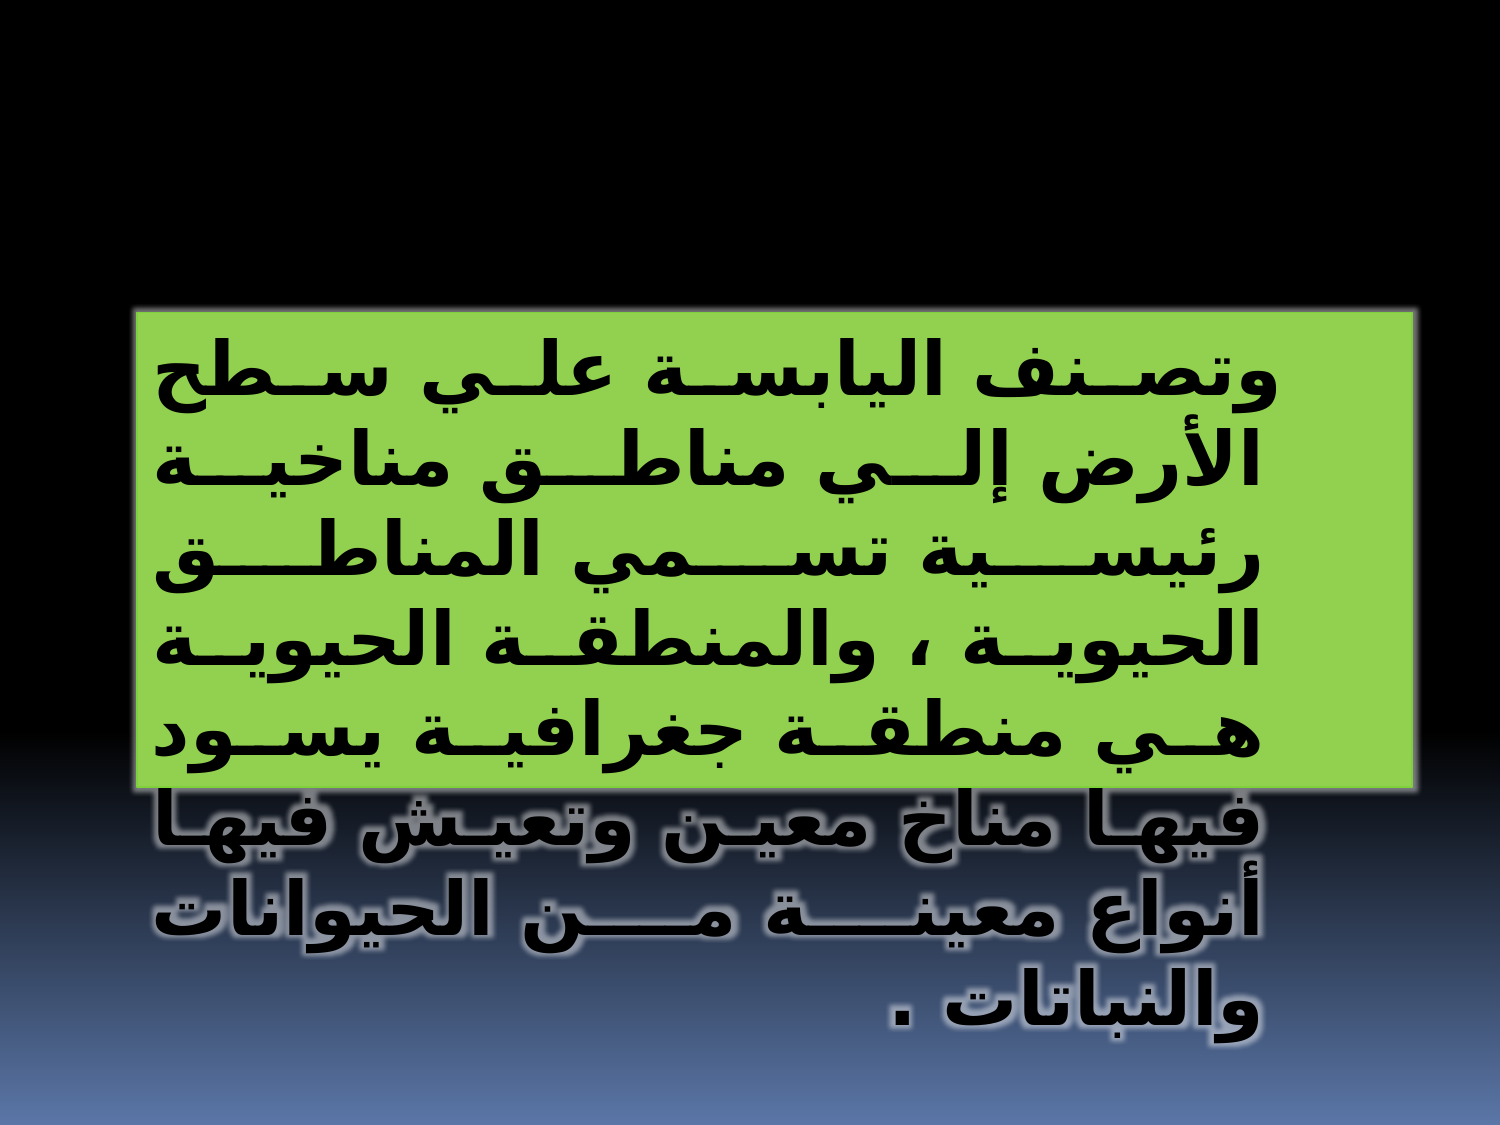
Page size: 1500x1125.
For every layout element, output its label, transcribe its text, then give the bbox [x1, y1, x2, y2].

text_box وتصنف اليابسة علي سطح الأرض إلي مناطق مناخية رئيسية تسمي المناطق الحيوية ، والمنطقة الحيوية هي منطقة جغرافية يسود فيها مناخ معين وتعيش فيها أنواع معينة من الحيوانات والنباتات . [136, 312, 1413, 788]
